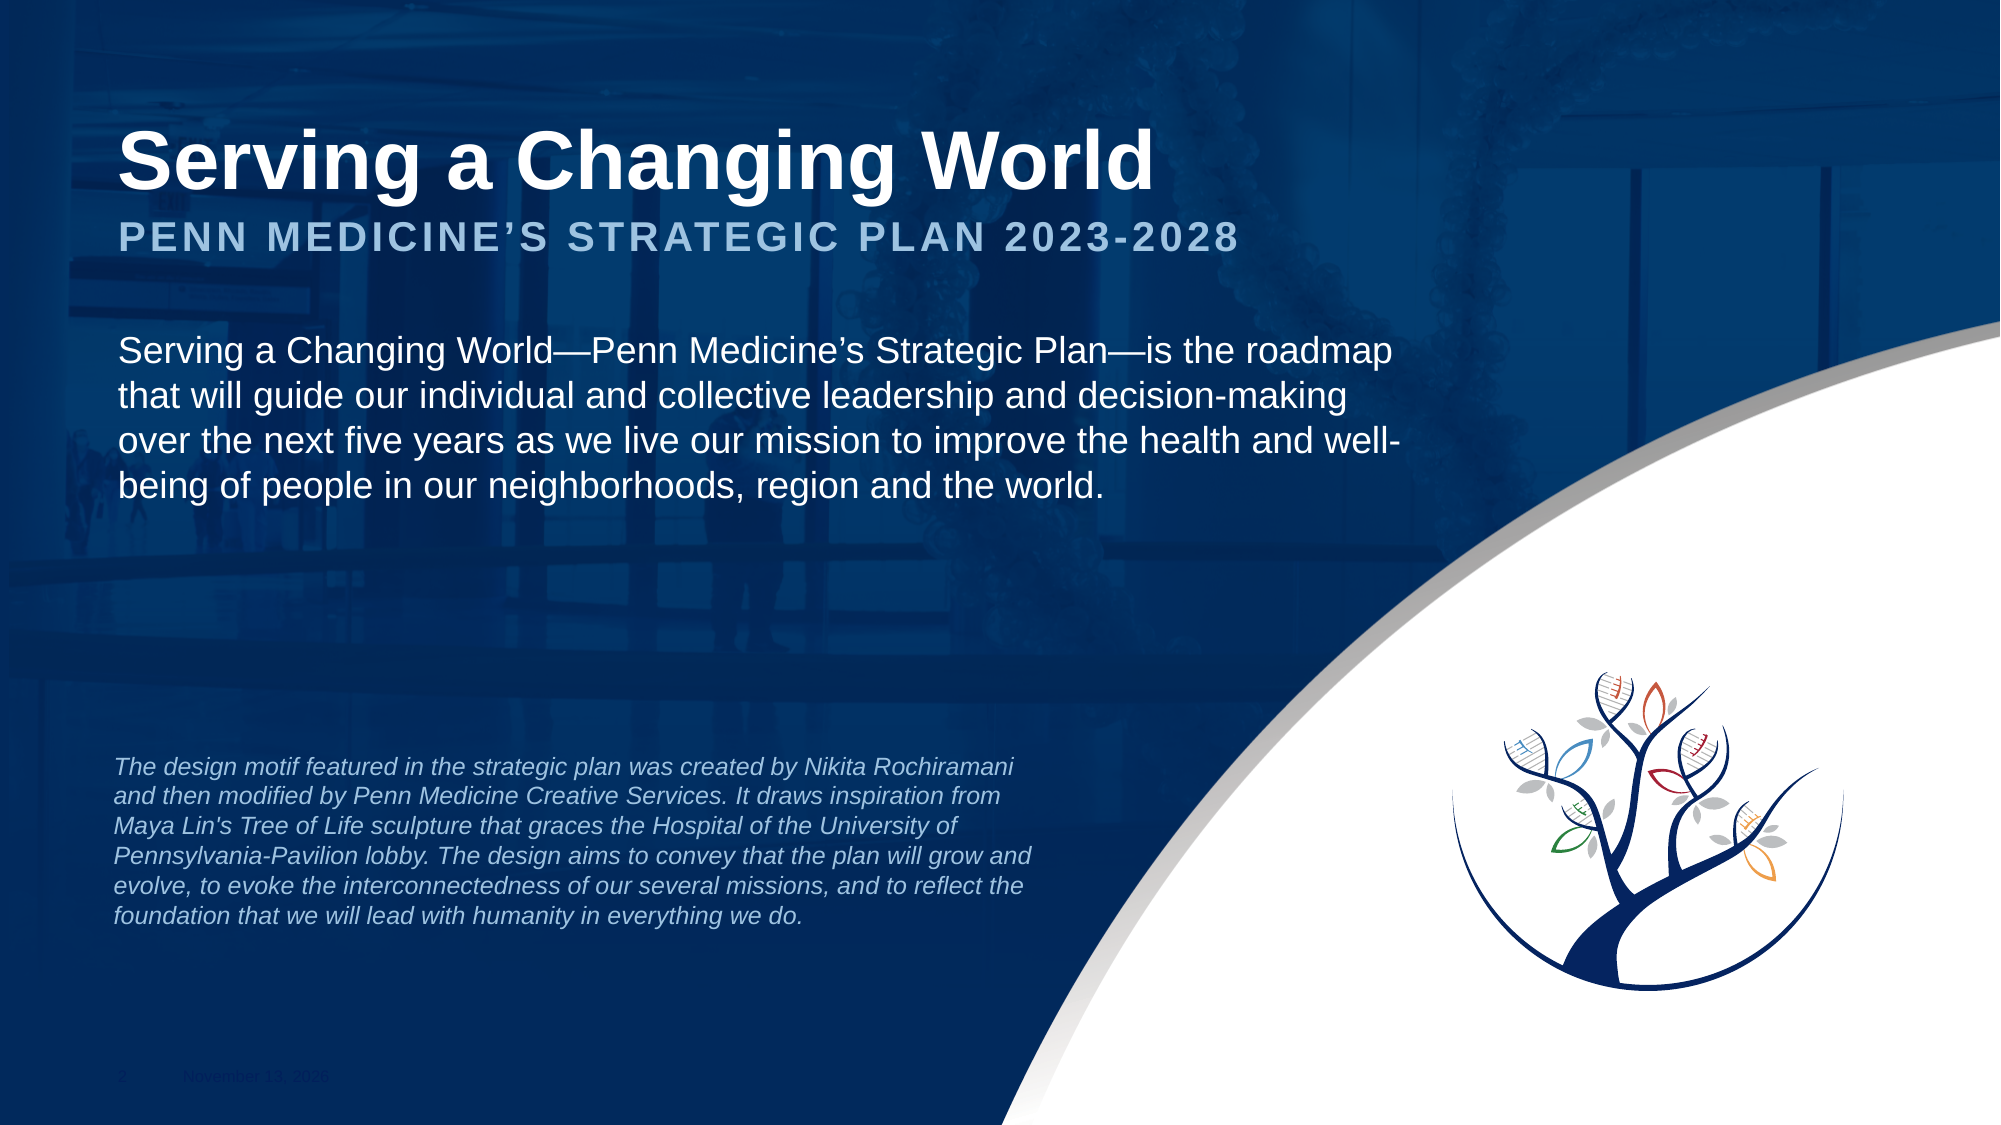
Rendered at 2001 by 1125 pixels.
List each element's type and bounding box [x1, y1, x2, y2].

text_box [1452, 663, 1844, 992]
picture [0, 0, 2000, 1125]
